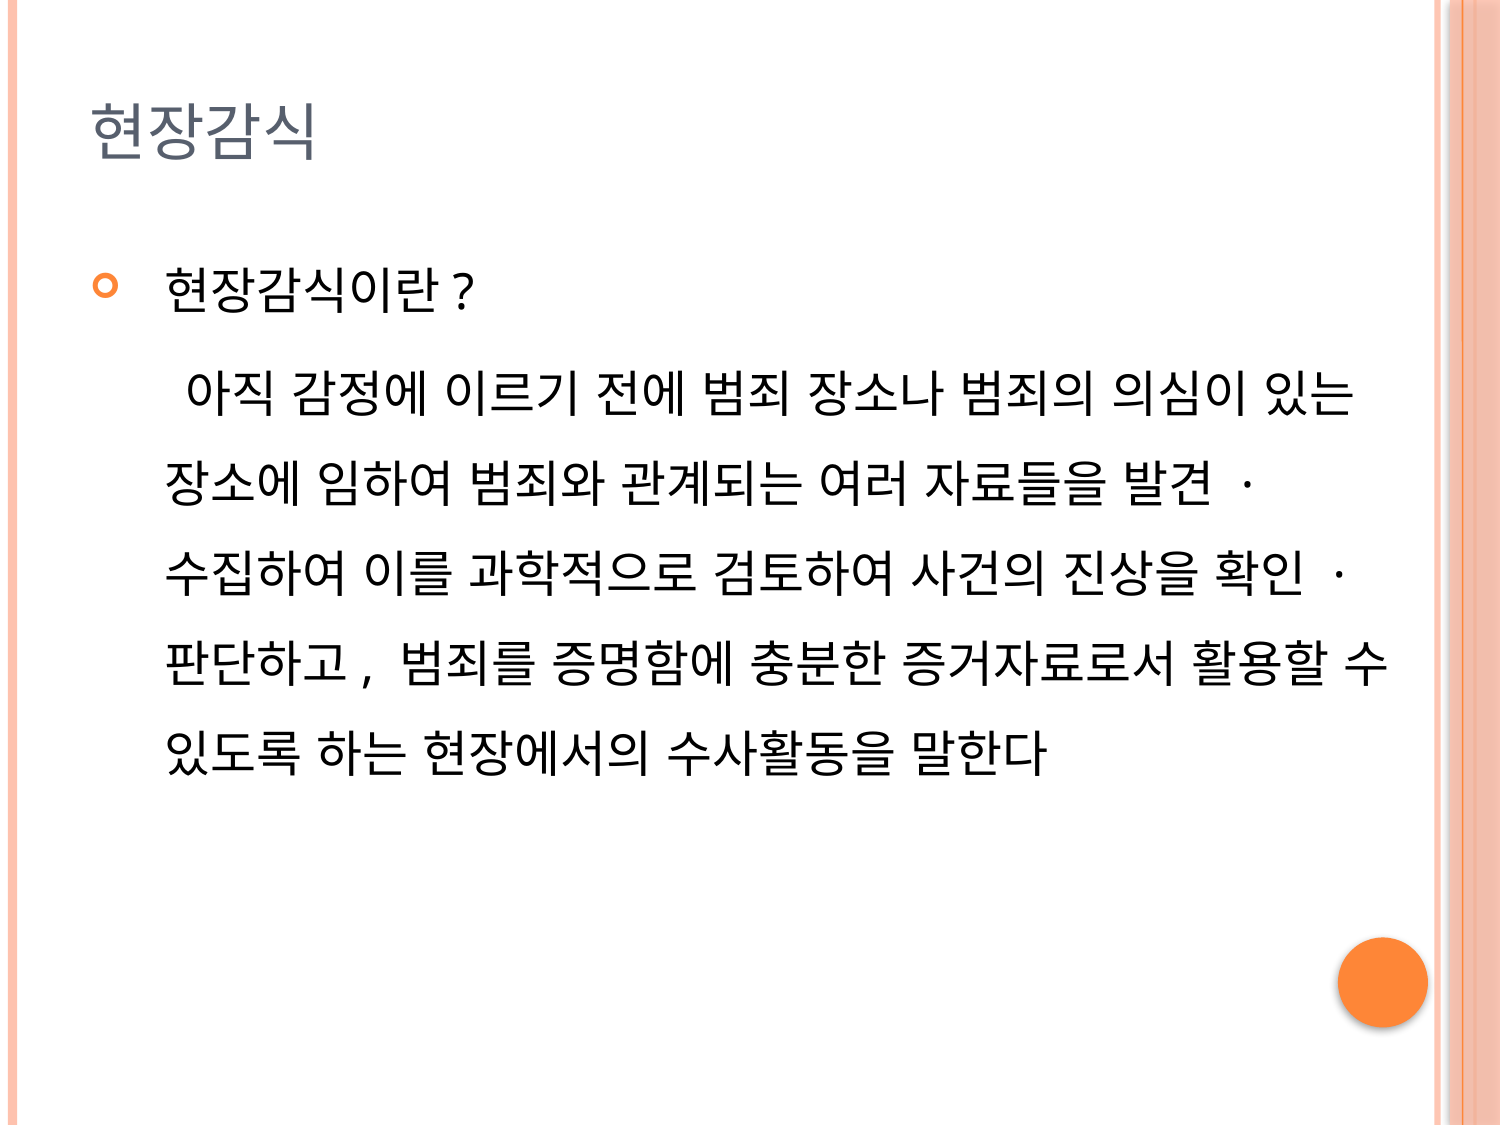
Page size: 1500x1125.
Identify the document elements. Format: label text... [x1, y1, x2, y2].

title 현장감식 [75, 45, 1300, 176]
list 현장감식이란? 아직 감정에 이르기 전에 범죄 장소나 범죄의 의심이 있는 장소에 임하여 범죄와 관계되는 여러 자료들을 발견 · 수집하여 이를 과학적으로 검토하여 사건의 진상을 확인 · 판단하고, 범죄를 증명함에 충분한 증거자료로서 활용할 수 있도록 하는 현장에서의 수사활동을 말한다 [75, 222, 1430, 1062]
